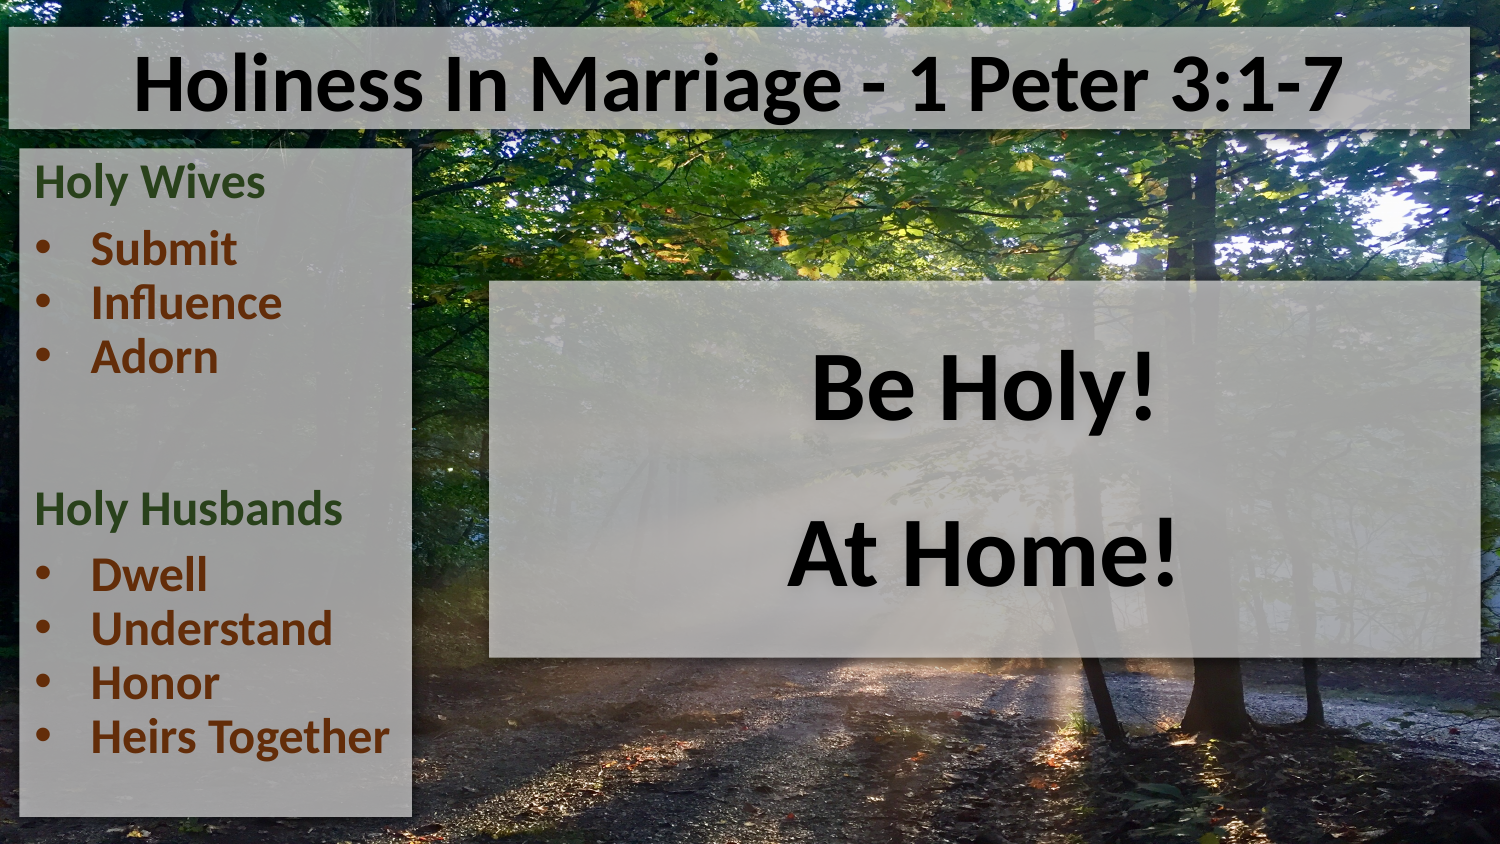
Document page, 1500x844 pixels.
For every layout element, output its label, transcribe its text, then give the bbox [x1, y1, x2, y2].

picture [0, 0, 1500, 844]
text_box Holiness In Marriage - 1 Peter 3:1-7 [8, 26, 1470, 130]
text_box Be Holy! At Home! [489, 280, 1481, 658]
subtitle Holy Wives Submit Influence Adorn Holy Husbands Dwell Understand Honor Heirs Together [19, 150, 412, 817]
